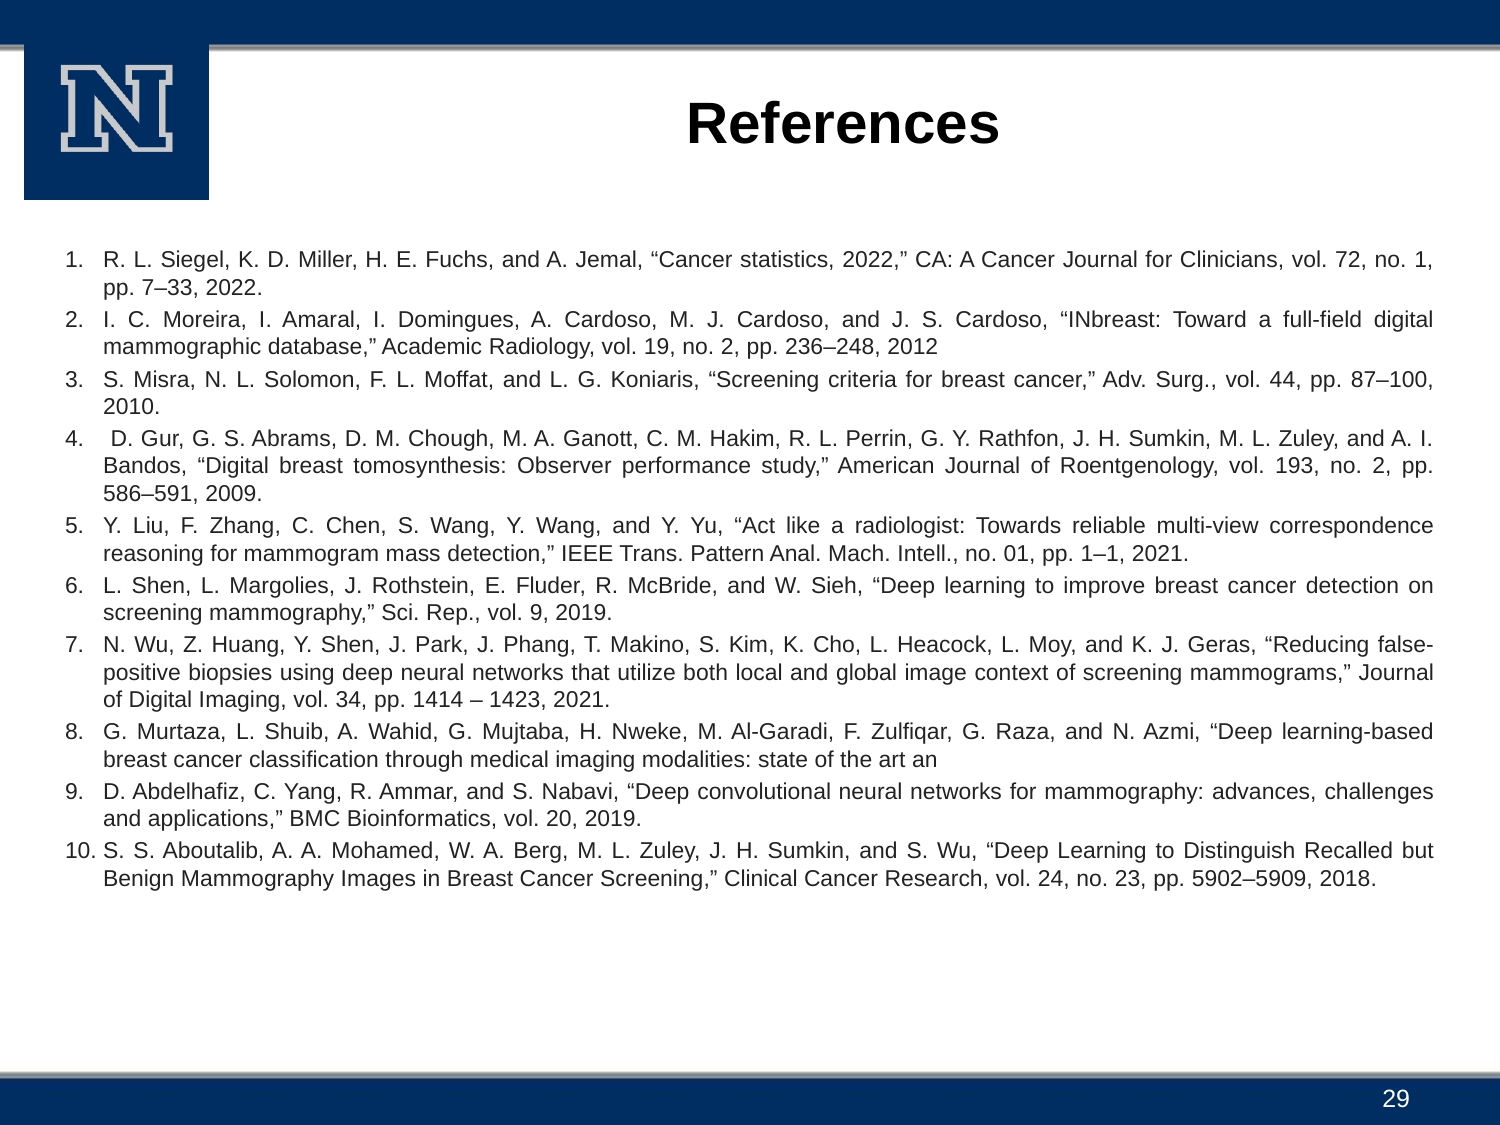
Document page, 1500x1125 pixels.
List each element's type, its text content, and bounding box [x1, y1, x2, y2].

list R. L. Siegel, K. D. Miller, H. E. Fuchs, and A. Jemal, “Cancer statistics, 2022,” CA: A Cancer Journal for Clinicians, vol. 72, no. 1, pp. 7–33, 2022. I. C. Moreira, I. Amaral, I. Domingues, A. Cardoso, M. J. Cardoso, and J. S. Cardoso, “INbreast: Toward a full-field digital mammographic database,” Academic Radiology, vol. 19, no. 2, pp. 236–248, 2012 S. Misra, N. L. Solomon, F. L. Moffat, and L. G. Koniaris, “Screening criteria for breast cancer,” Adv. Surg., vol. 44, pp. 87–100, 2010. D. Gur, G. S. Abrams, D. M. Chough, M. A. Ganott, C. M. Hakim, R. L. Perrin, G. Y. Rathfon, J. H. Sumkin, M. L. Zuley, and A. I. Bandos, “Digital breast tomosynthesis: Observer performance study,” American Journal of Roentgenology, vol. 193, no. 2, pp. 586–591, 2009. Y. Liu, F. Zhang, C. Chen, S. Wang, Y. Wang, and Y. Yu, “Act like a radiologist: Towards reliable multi-view correspondence reasoning for mammogram mass detection,” IEEE Trans. Pattern Anal. Mach. Intell., no. 01, pp. 1–1, 2021. L. Shen, L. Margolies, J. Rothstein, E. Fluder, R. McBride, and W. Sieh, “Deep learning to improve breast cancer detection on screening mammography,” Sci. Rep., vol. 9, 2019. N. Wu, Z. Huang, Y. Shen, J. Park, J. Phang, T. Makino, S. Kim, K. Cho, L. Heacock, L. Moy, and K. J. Geras, “Reducing false-positive biopsies using deep neural networks that utilize both local and global image context of screening mammograms,” Journal of Digital Imaging, vol. 34, pp. 1414 – 1423, 2021. G. Murtaza, L. Shuib, A. Wahid, G. Mujtaba, H. Nweke, M. Al-Garadi, F. Zulfiqar, G. Raza, and N. Azmi, “Deep learning-based breast cancer classification through medical imaging modalities: state of the art an D. Abdelhafiz, C. Yang, R. Ammar, and S. Nabavi, “Deep convolutional neural networks for mammography: advances, challenges and applications,” BMC Bioinformatics, vol. 20, 2019. S. S. Aboutalib, A. A. Mohamed, W. A. Berg, M. L. Zuley, J. H. Sumkin, and S. Wu, “Deep Learning to Distinguish Recalled but Benign Mammography Images in Breast Cancer Screening,” Clinical Cancer Research, vol. 24, no. 23, pp. 5902–5909, 2018. [50, 237, 1450, 1063]
picture [0, 0, 1500, 200]
title References [237, 62, 1450, 188]
picture [0, 1062, 1500, 1125]
slide_number 29 [1074, 1074, 1425, 1119]
